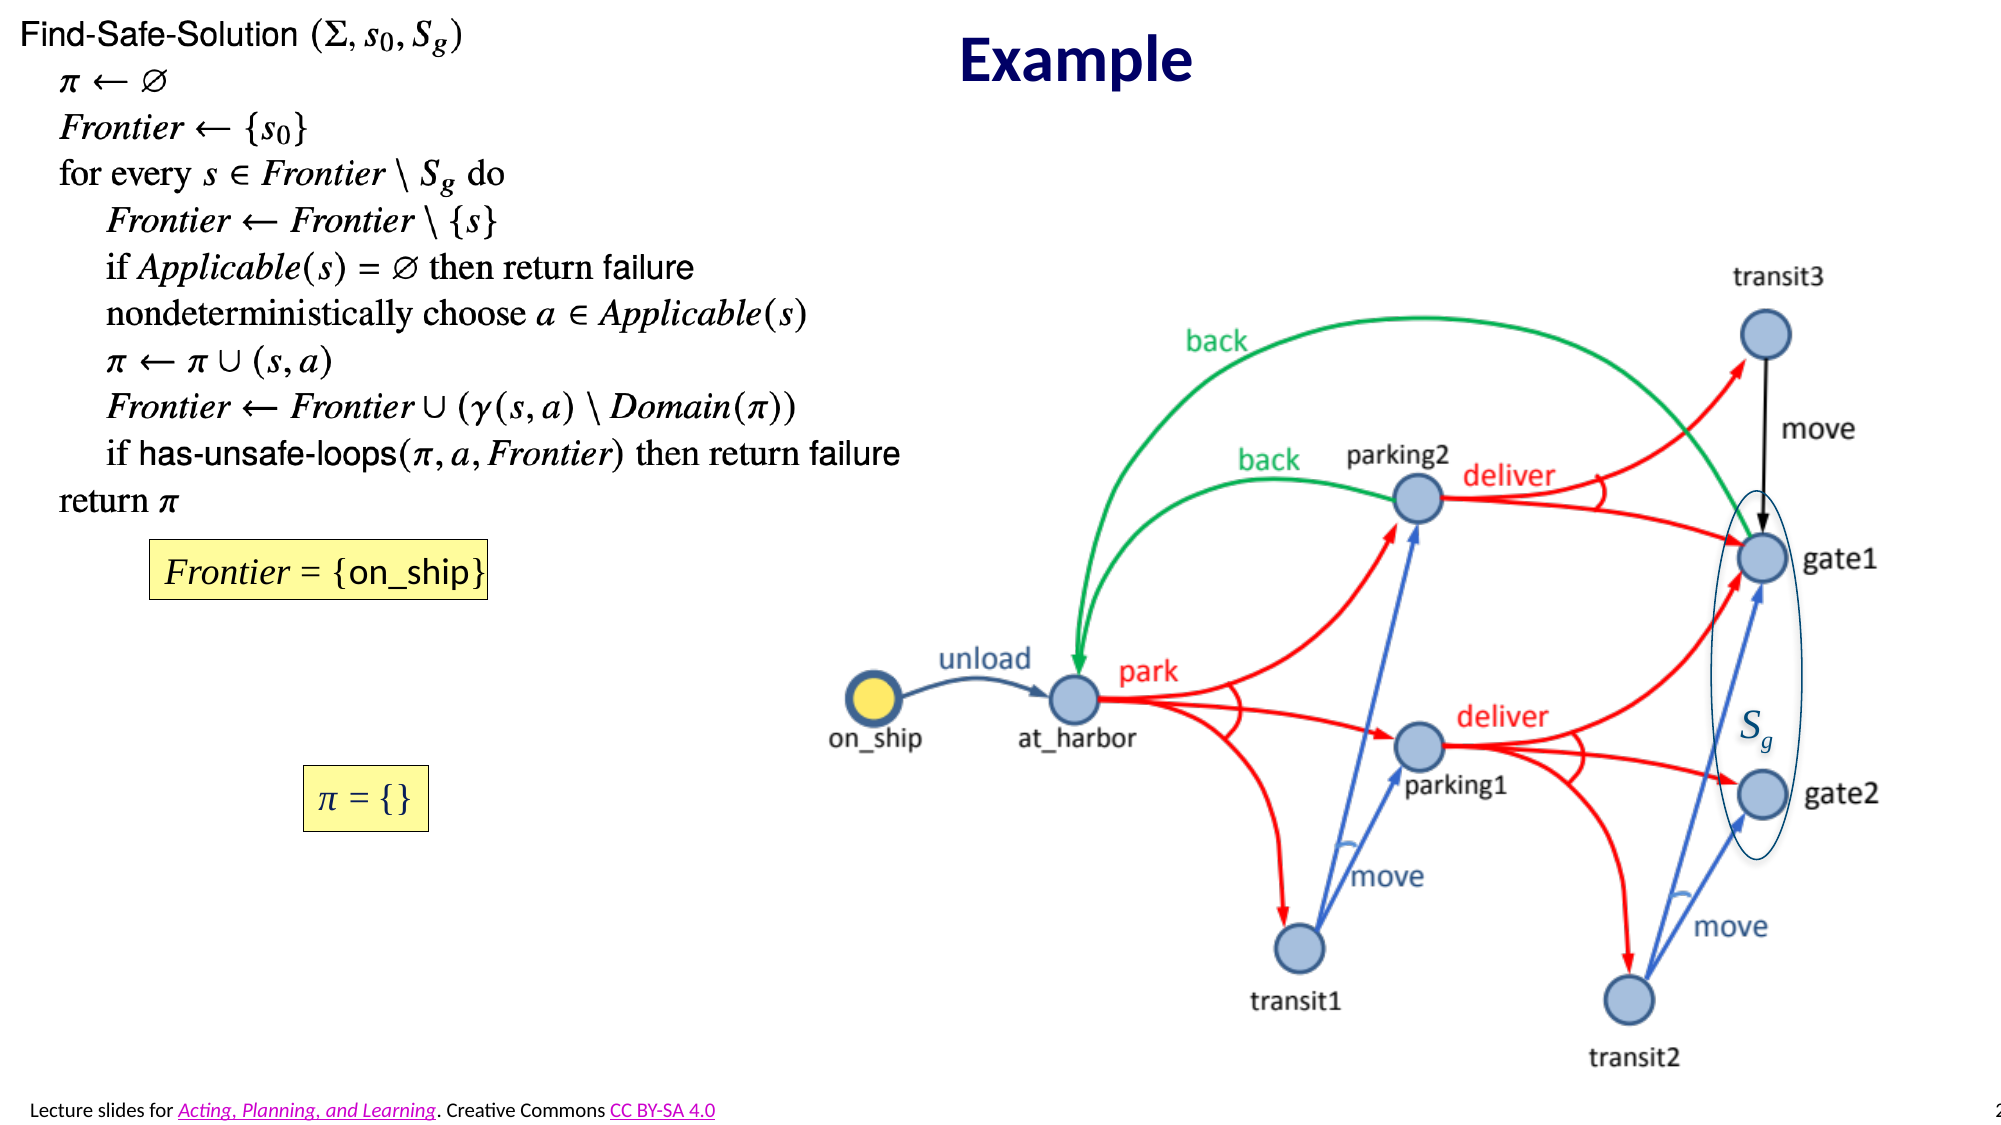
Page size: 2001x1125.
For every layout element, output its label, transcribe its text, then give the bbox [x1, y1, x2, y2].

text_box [824, 248, 1888, 1078]
text_box Frontier = {on_ship} [149, 539, 488, 600]
text_box π = {} [303, 765, 429, 832]
title Example [819, 0, 1334, 103]
picture [12, 6, 913, 522]
